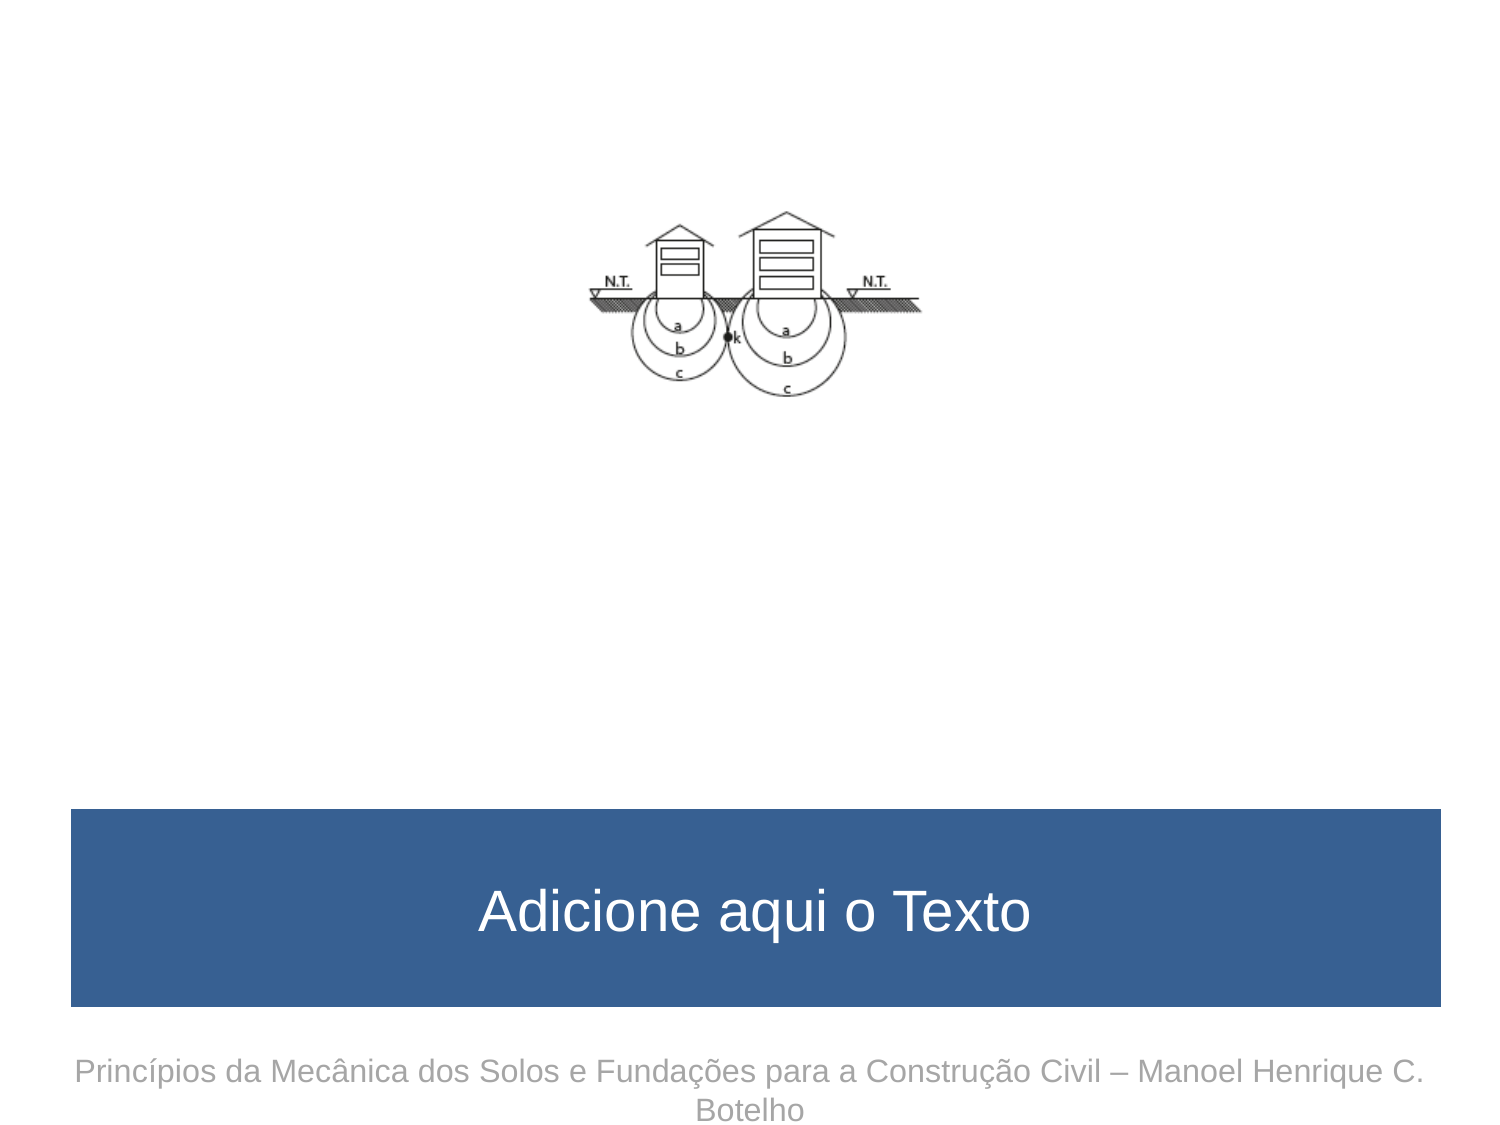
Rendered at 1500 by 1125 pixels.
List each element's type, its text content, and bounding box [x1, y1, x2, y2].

text_box Adicione aqui o Texto [70, 808, 1442, 1008]
picture [501, 195, 939, 408]
footer Princípios da Mecânica dos Solos e Fundações para a Construção Civil – Manoel Henrique C. Botelho [0, 1042, 1500, 1103]
